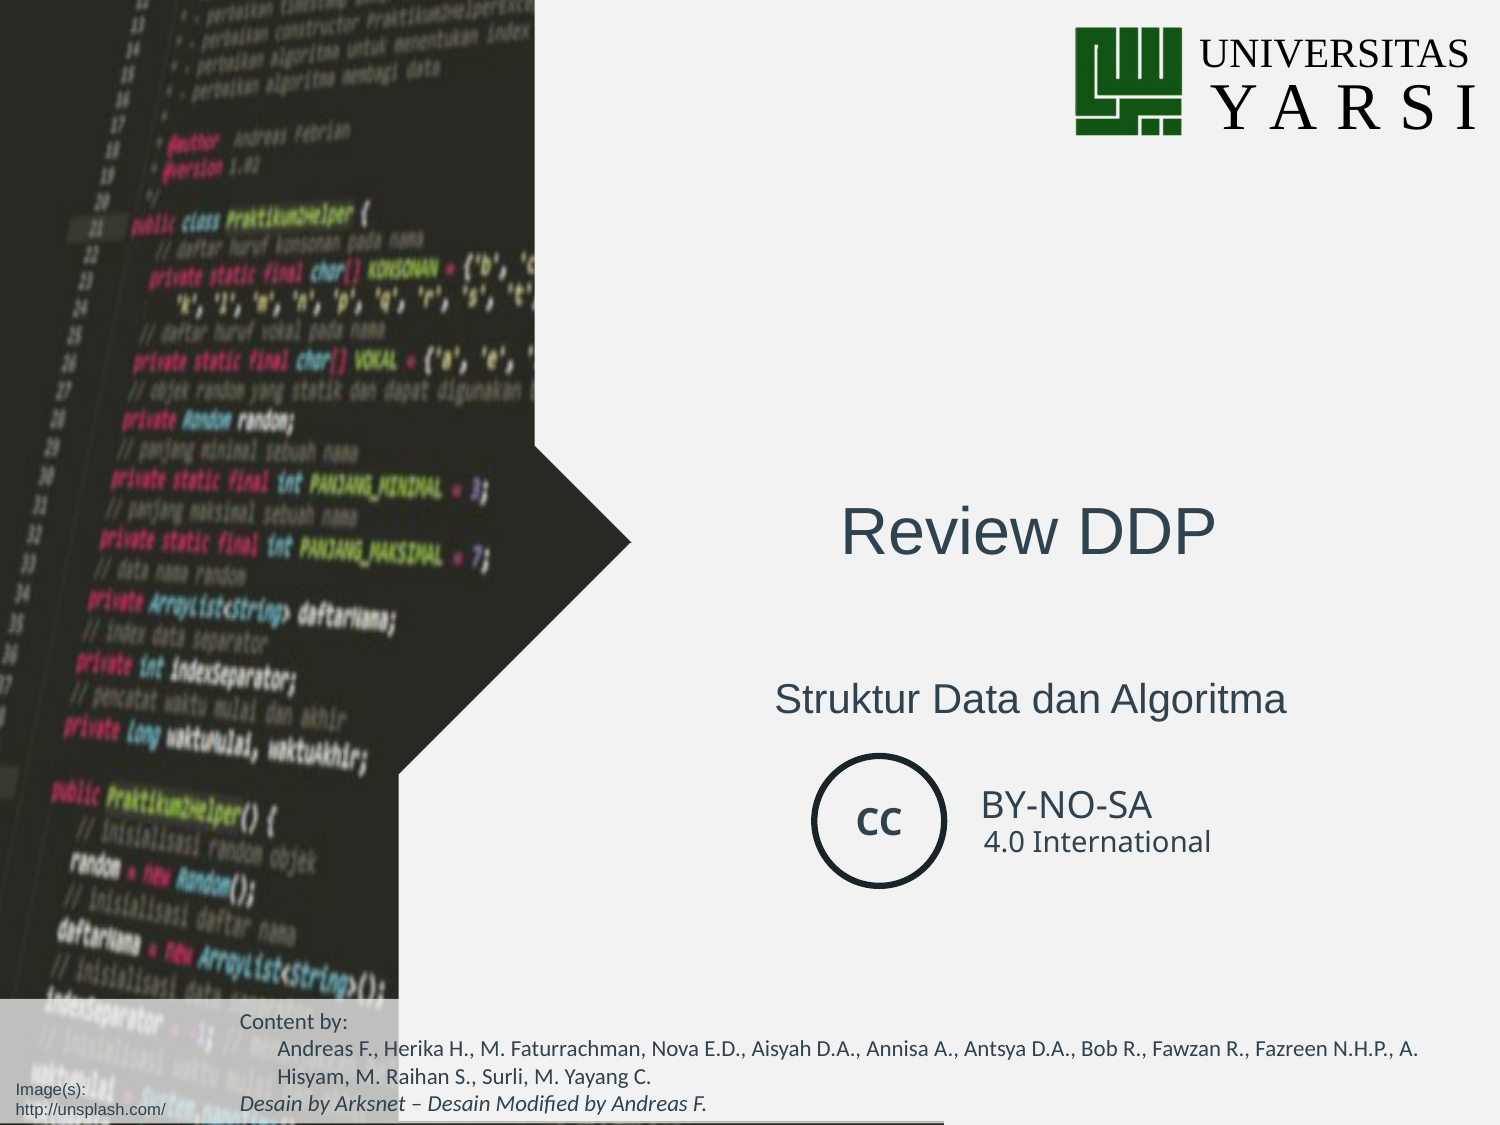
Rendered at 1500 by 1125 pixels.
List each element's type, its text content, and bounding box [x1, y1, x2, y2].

picture [0, 0, 630, 998]
picture [1062, 16, 1193, 149]
title Review DDP [654, 434, 1405, 622]
